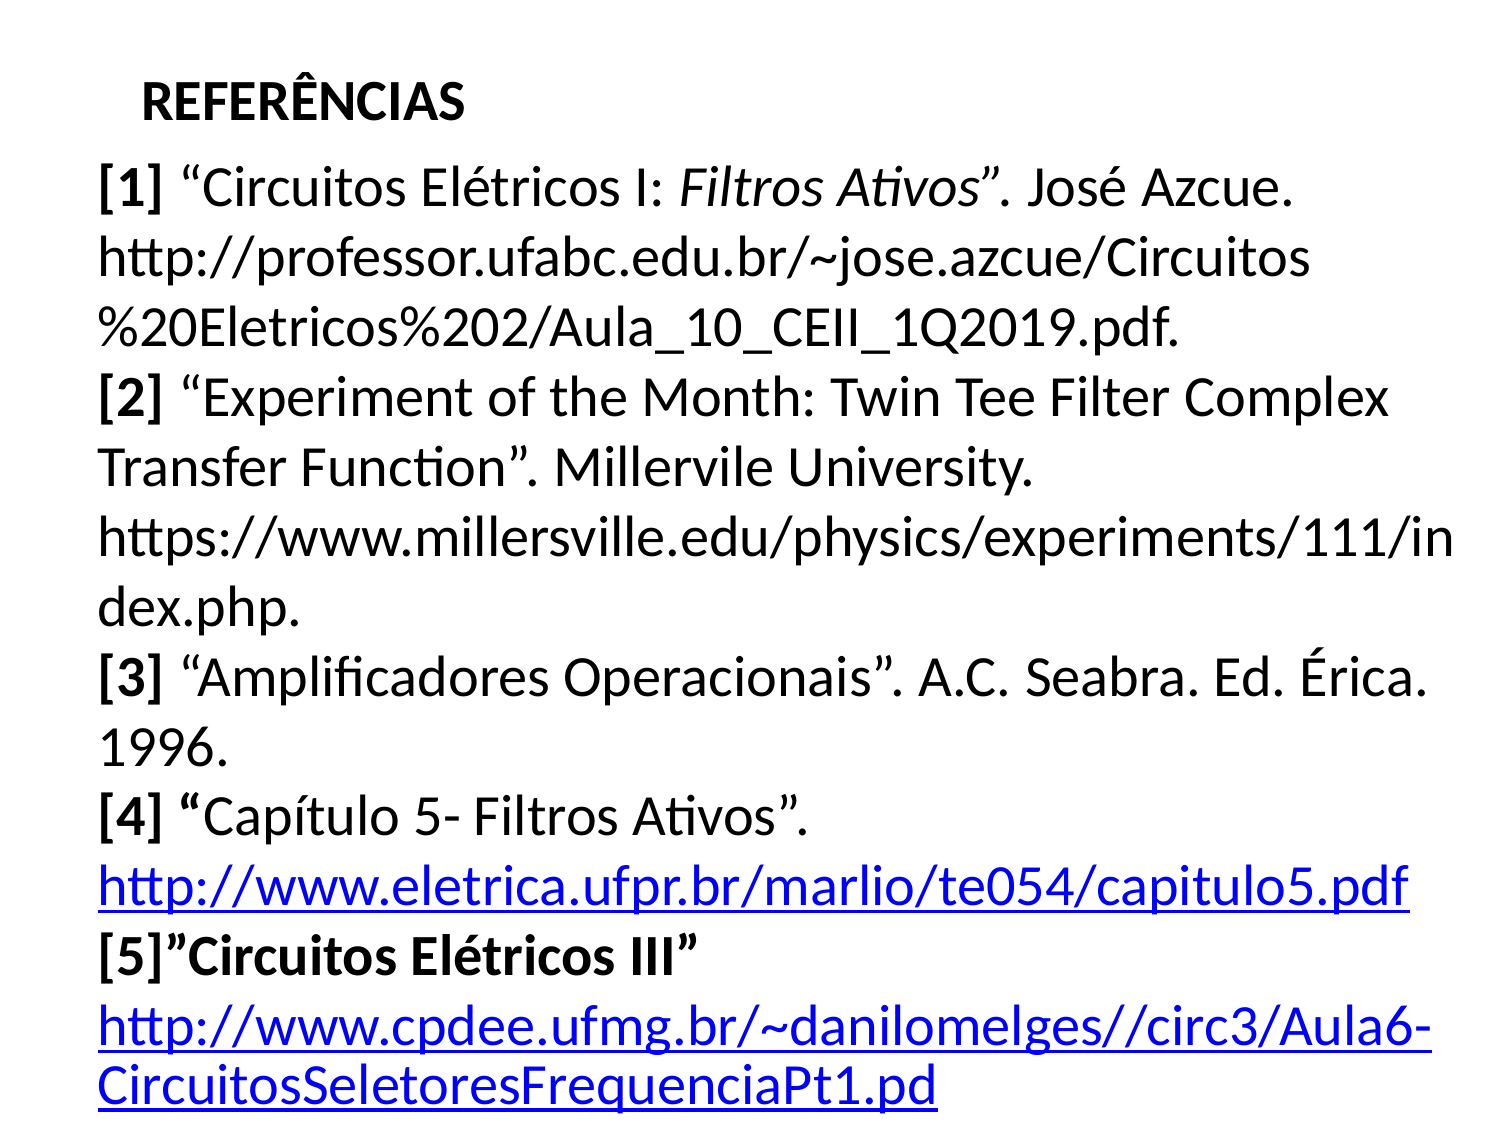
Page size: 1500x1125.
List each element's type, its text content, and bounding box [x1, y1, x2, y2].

text_box [1] “Circuitos Elétricos I: Filtros Ativos”. José Azcue. http://professor.ufabc.edu.br/~jose.azcue/Circuitos%20Eletricos%202/Aula_10_CEII_1Q2019.pdf. [2] “Experiment of the Month: Twin Tee Filter Complex Transfer Function”. Millervile University. https://www.millersville.edu/physics/experiments/111/index.php. [3] “Amplificadores Operacionais”. A.C. Seabra. Ed. Érica. 1996. [4] “Capítulo 5- Filtros Ativos”. http://www.eletrica.ufpr.br/marlio/te054/capitulo5.pdf [5]”Circuitos Elétricos III” http://www.cpdee.ufmg.br/~danilomelges//circ3/Aula6-CircuitosSeletoresFrequenciaPt1.pd [82, 140, 1471, 1125]
text_box REFERÊNCIAS [126, 54, 481, 140]
